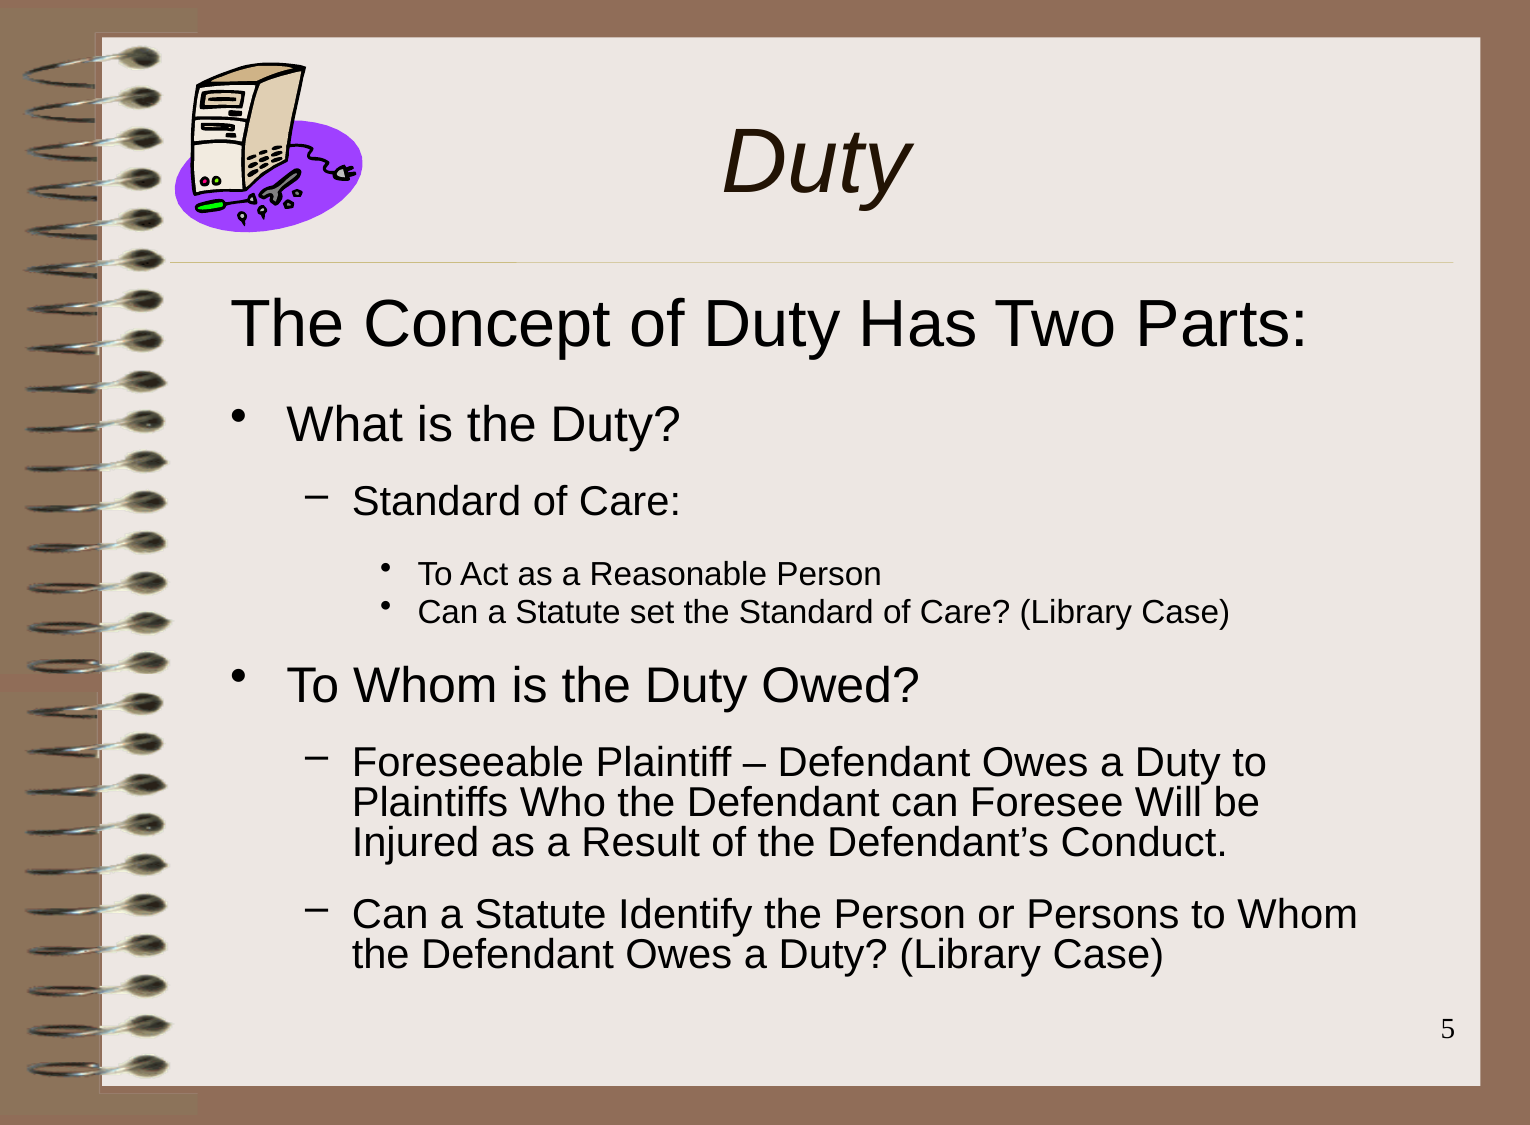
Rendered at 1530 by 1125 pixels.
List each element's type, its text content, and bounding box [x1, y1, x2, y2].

list The Concept of Duty Has Two Parts: What is the Duty? Standard of Care: To Act as a Reasonable Person Can a Statute set the Standard of Care? (Library Case) To Whom is the Duty Owed? Foreseeable Plaintiff – Defendant Owes a Duty to Plaintiffs Who the Defendant can Foresee Will be Injured as a Result of the Defendant’s Conduct. Can a Statute Identify the Person or Persons to Whom the Defendant Owes a Duty? (Library Case) [215, 287, 1413, 1013]
picture [0, 692, 198, 1115]
title Duty [178, 62, 1454, 250]
picture [0, 8, 198, 674]
slide_number 5 [1151, 1001, 1471, 1077]
